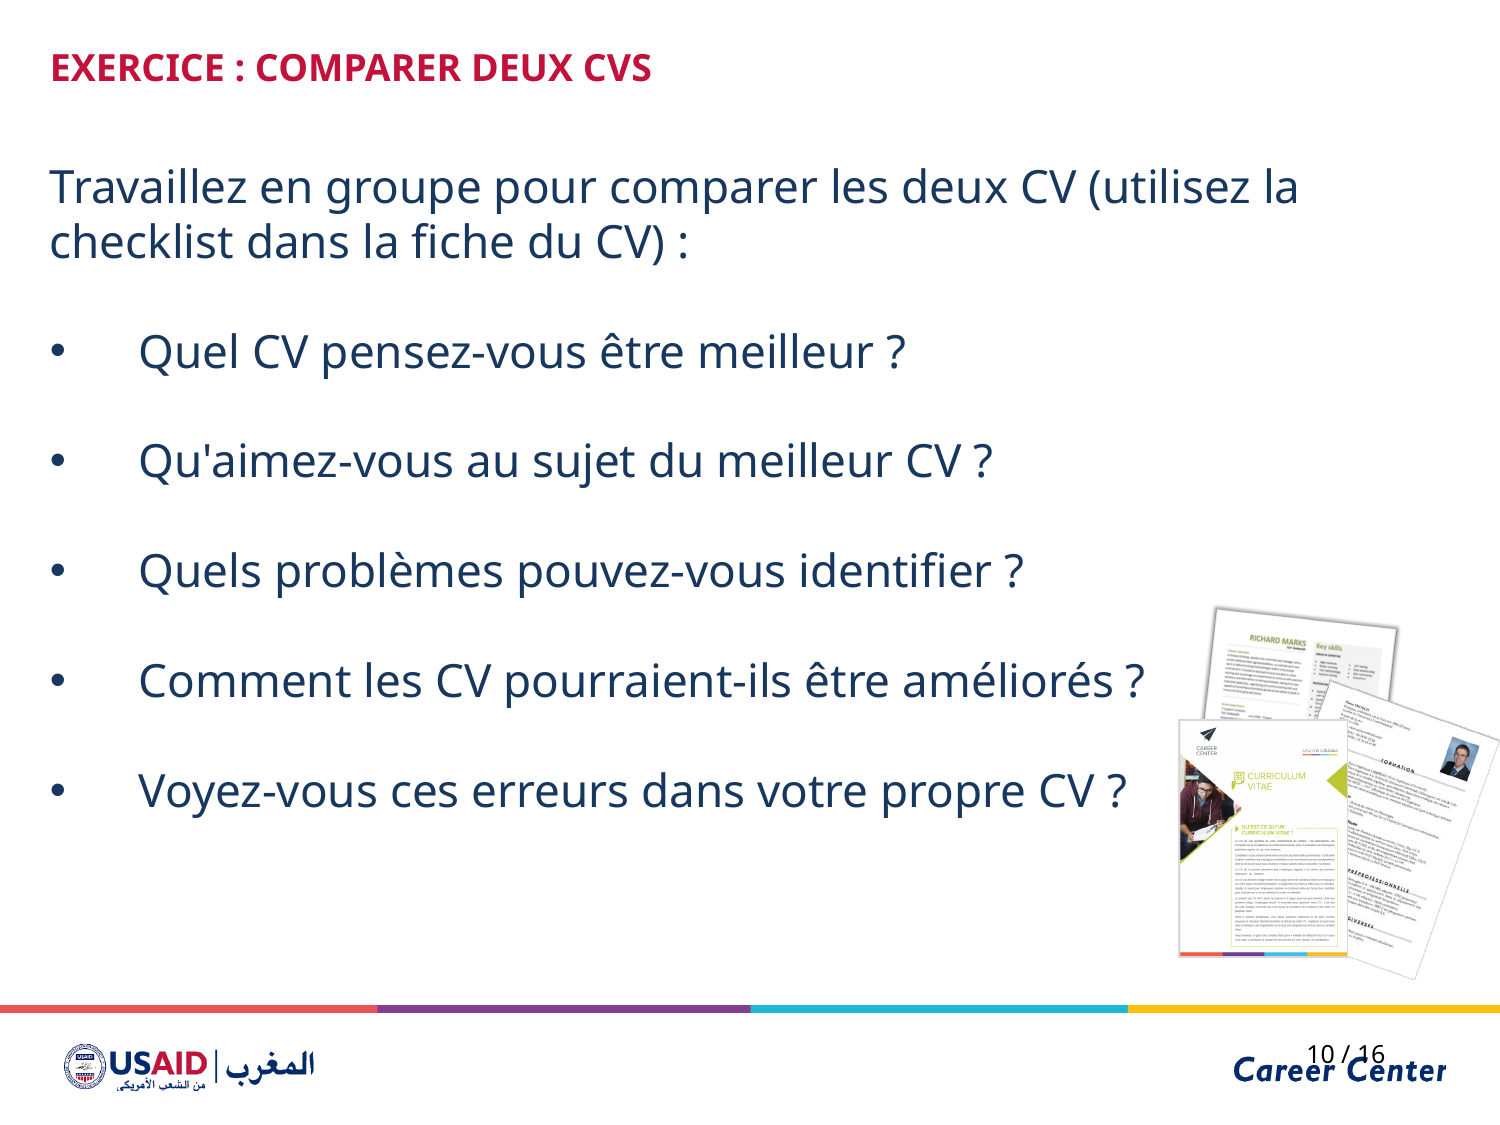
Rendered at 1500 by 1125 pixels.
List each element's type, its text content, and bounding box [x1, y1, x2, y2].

text_box 10 / 16 [1291, 1031, 1500, 1080]
picture [64, 1044, 1446, 1091]
text_box EXERCICE : COMPARER DEUX CVS [49, 43, 1450, 157]
text_box Travaillez en groupe pour comparer les deux CV (utilisez la checklist dans la fiche du CV) : Quel CV pensez-vous être meilleur ? Qu'aimez-vous au sujet du meilleur CV ? Quels problèmes pouvez-vous identifier ? Comment les CV pourraient-ils être améliorés ? Voyez-vous ces erreurs dans votre propre CV ? [49, 157, 1450, 925]
picture [0, 1005, 1500, 1013]
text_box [1179, 609, 1500, 981]
